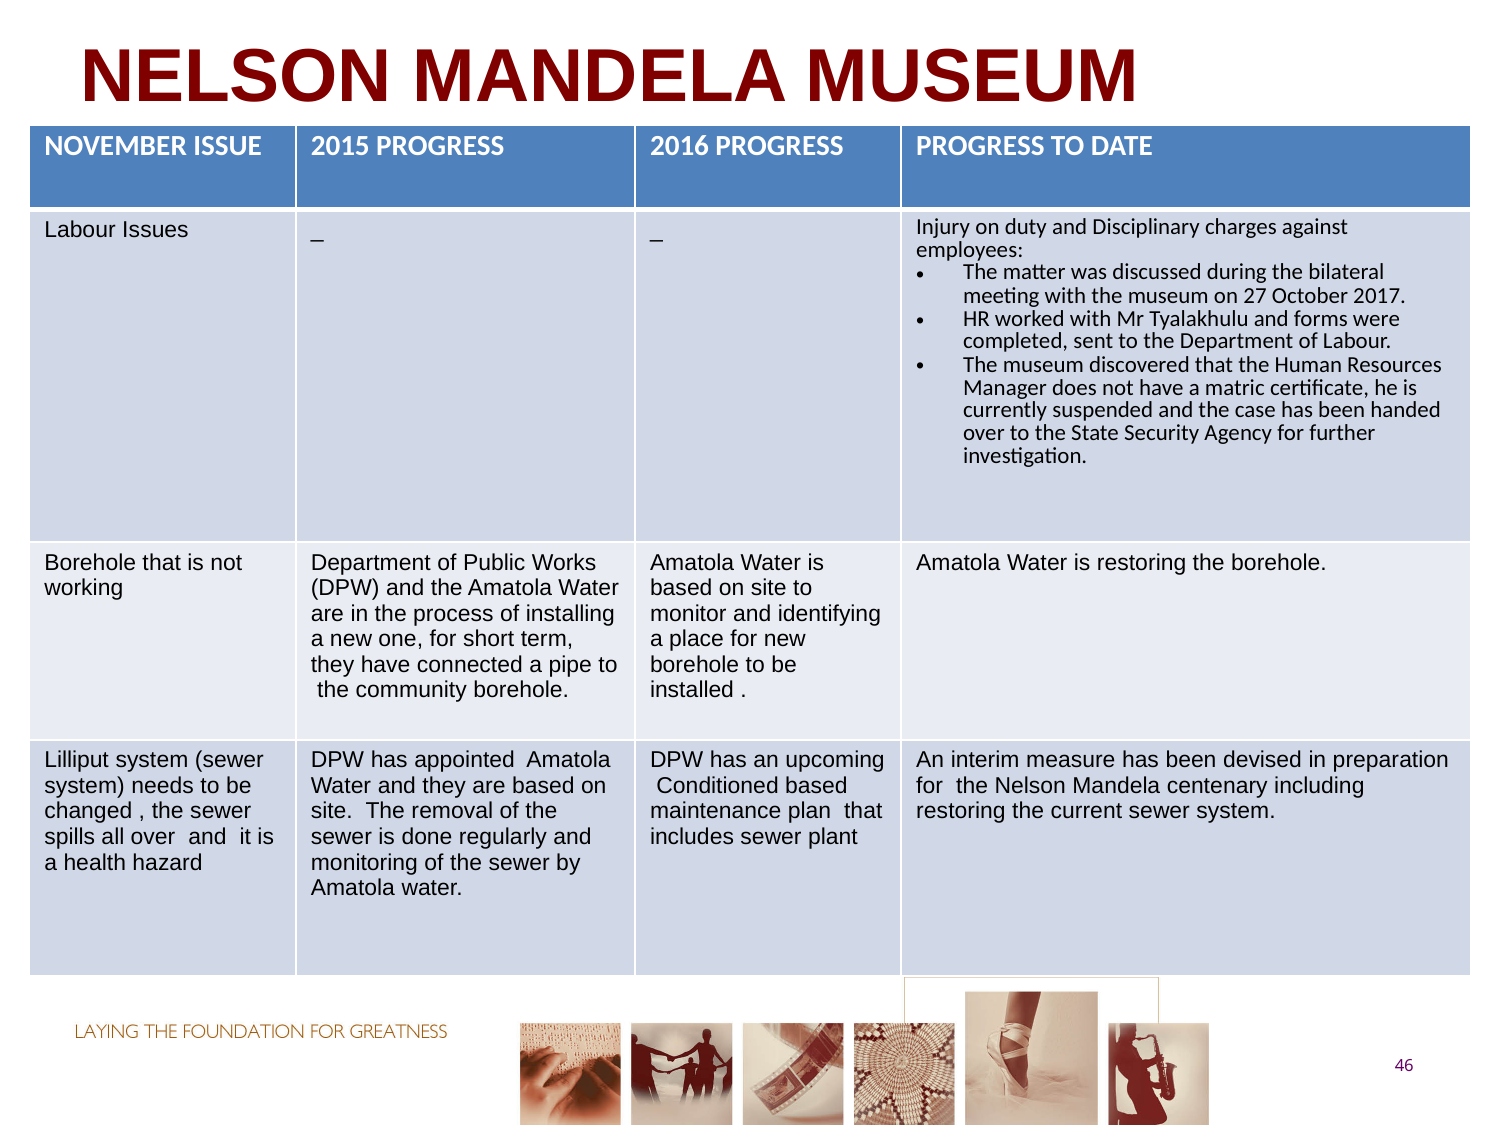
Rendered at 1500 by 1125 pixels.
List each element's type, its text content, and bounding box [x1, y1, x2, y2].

table_cell Labour Issues [30, 212, 295, 541]
table_cell Department of Public Works (DPW) and the Amatola Water are in the process of installing a new one, for short term, they have connected a pipe to the community borehole. [297, 543, 634, 739]
table_header 2015 PROGRESS [297, 126, 634, 207]
picture [12, 941, 1253, 1125]
table_header 2016 PROGRESS [636, 126, 900, 207]
slide_number 46 [1328, 1046, 1429, 1107]
title NELSON MANDELA MUSEUM [64, 19, 1415, 125]
table_cell Borehole that is not working [30, 543, 295, 739]
table_cell Lilliput system (sewer system) needs to be changed , the sewer spills all over and it is a health hazard [30, 741, 295, 975]
table_cell Injury on duty and Disciplinary charges against employees: The matter was discussed during the bilateral meeting with the museum on 27 October 2017. HR worked with Mr Tyalakhulu and forms were completed, sent to the Department of Labour. The museum discovered that the Human Resources Manager does not have a matric certificate, he is currently suspended and the case has been handed over to the State Security Agency for further investigation. [902, 212, 1470, 541]
table_header PROGRESS TO DATE [902, 126, 1470, 207]
table_cell DPW has appointed Amatola Water and they are based on site. The removal of the sewer is done regularly and monitoring of the sewer by Amatola water. [297, 741, 634, 975]
table_header NOVEMBER ISSUE [30, 126, 295, 207]
table_cell DPW has an upcoming Conditioned based maintenance plan that includes sewer plant [636, 741, 900, 975]
table_cell _ [636, 212, 900, 541]
table_cell Amatola Water is restoring the borehole. [902, 543, 1470, 739]
table_cell Amatola Water is based on site to monitor and identifying a place for new borehole to be installed . [636, 543, 900, 739]
table_cell An interim measure has been devised in preparation for the Nelson Mandela centenary including restoring the current sewer system. [902, 741, 1470, 975]
table_cell _ [297, 212, 634, 541]
